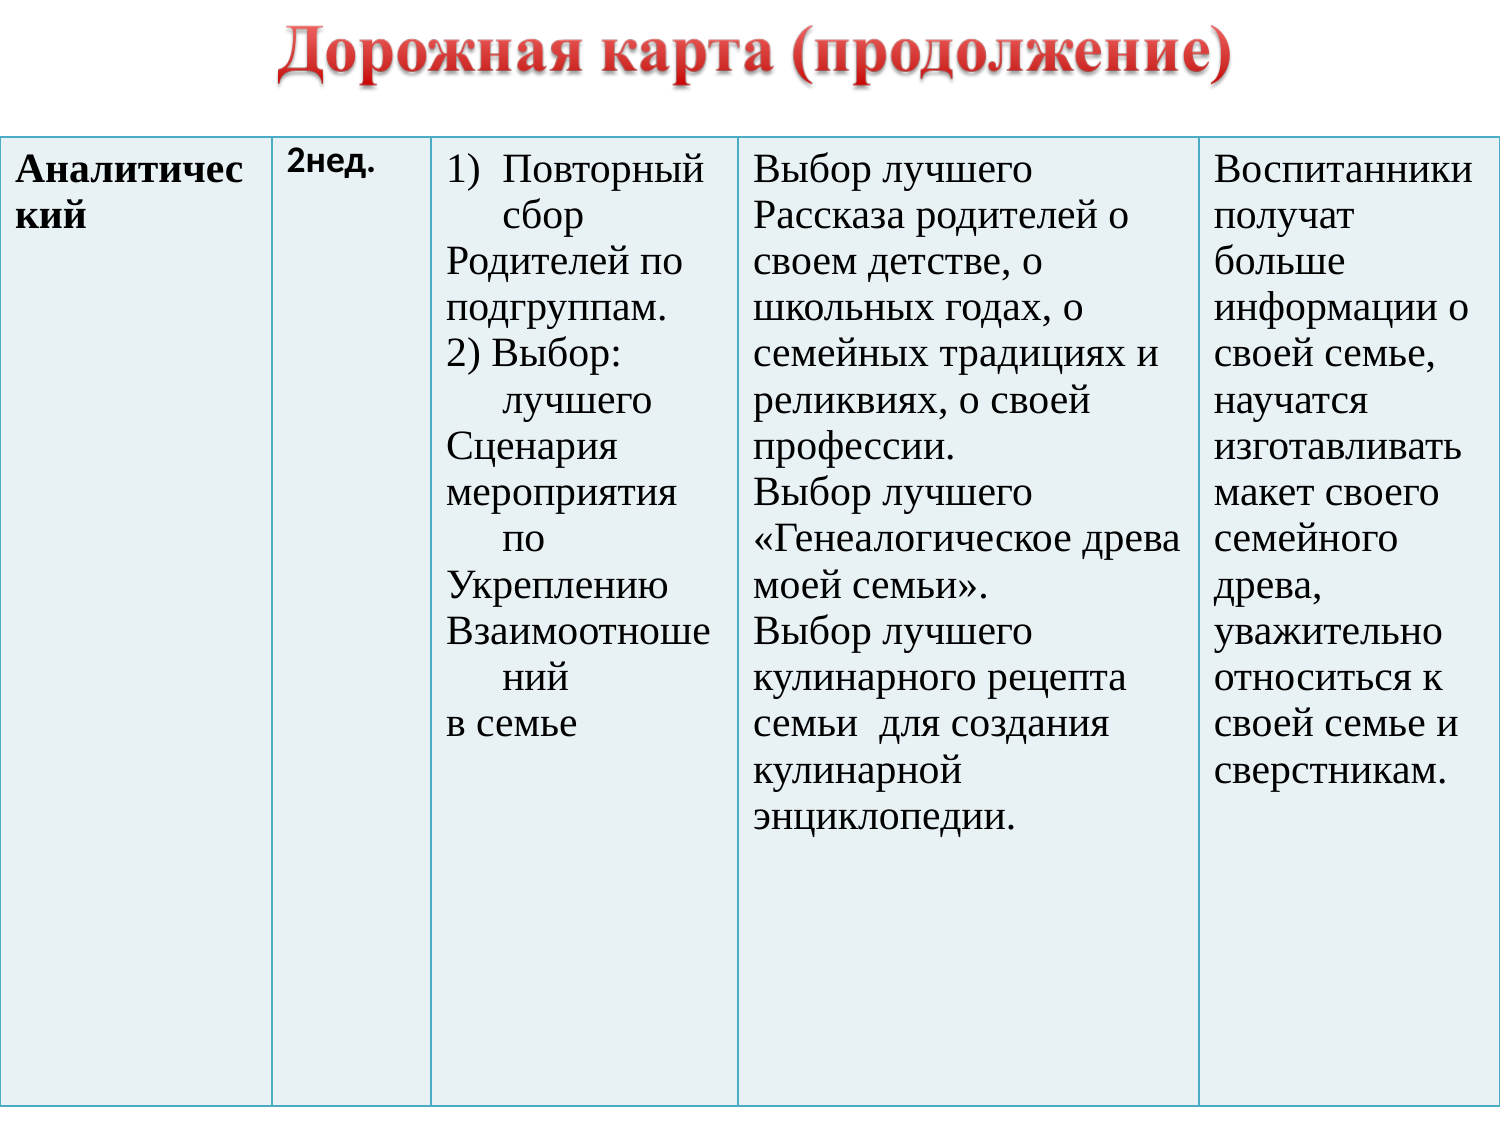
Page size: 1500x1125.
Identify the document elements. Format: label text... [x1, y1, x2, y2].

table_header Повторный сбор Родителей по подгруппам. 2) Выбор: лучшего Сценария мероприятия по Укреплению Взаимоотношений в семье [432, 143, 737, 1105]
table_header Воспитанники получат больше информации о своей семье, научатся изготавливать макет своего семейного древа, уважительно относиться к своей семье и сверстникам. [1200, 138, 1499, 1105]
picture [232, 0, 1277, 135]
table_header Выбор лучшего Рассказа родителей о своем детстве, о школьных годах, о семейных традициях и реликвиях, о своей профессии. Выбор лучшего «Генеалогическое древа моей семьи». Выбор лучшего кулинарного рецепта семьи для создания кулинарной энциклопедии. [739, 143, 1198, 1105]
table_header 2нед. [273, 143, 430, 1105]
table_header Аналитический [1, 138, 271, 1105]
